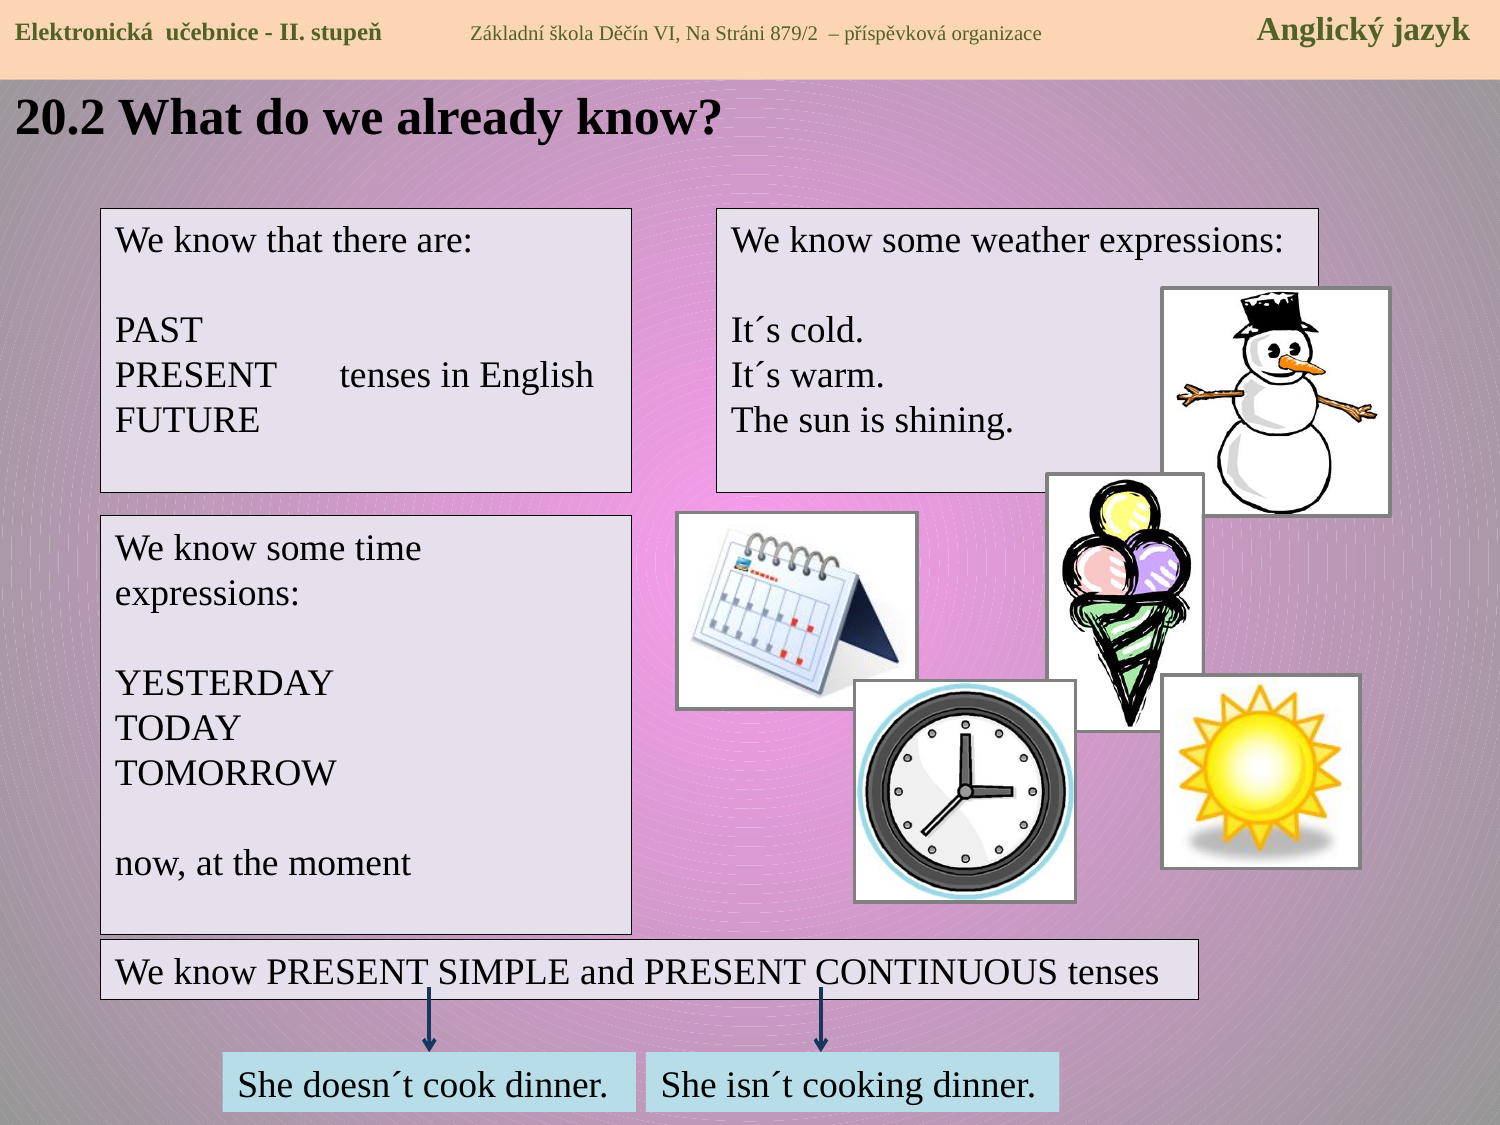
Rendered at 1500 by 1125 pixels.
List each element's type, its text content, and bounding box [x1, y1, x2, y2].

text_box We know PRESENT SIMPLE and PRESENT CONTINUOUS tenses [100, 939, 1199, 1000]
text_box We know that there are: PAST PRESENT FUTURE [100, 208, 632, 493]
text_box Elektronická učebnice - II. stupeň Základní škola Děčín VI, Na Stráni 879/2 – příspěvková organizace Anglický jazyk [0, 0, 1500, 80]
text_box She doesn´t cook dinner. [222, 1052, 636, 1112]
text_box tenses in English [324, 342, 703, 403]
text_box We know some weather expressions: It´s cold. It´s warm. The sun is shining. [716, 208, 1319, 493]
text_box We know some time expressions: YESTERDAY TODAY TOMORROW now, at the moment [100, 515, 632, 935]
picture [678, 289, 1389, 901]
text_box She isn´t cooking dinner. [645, 1052, 1060, 1112]
text_box [738, 574, 1471, 925]
text_box 20.2 What do we already know? [0, 80, 1388, 1125]
